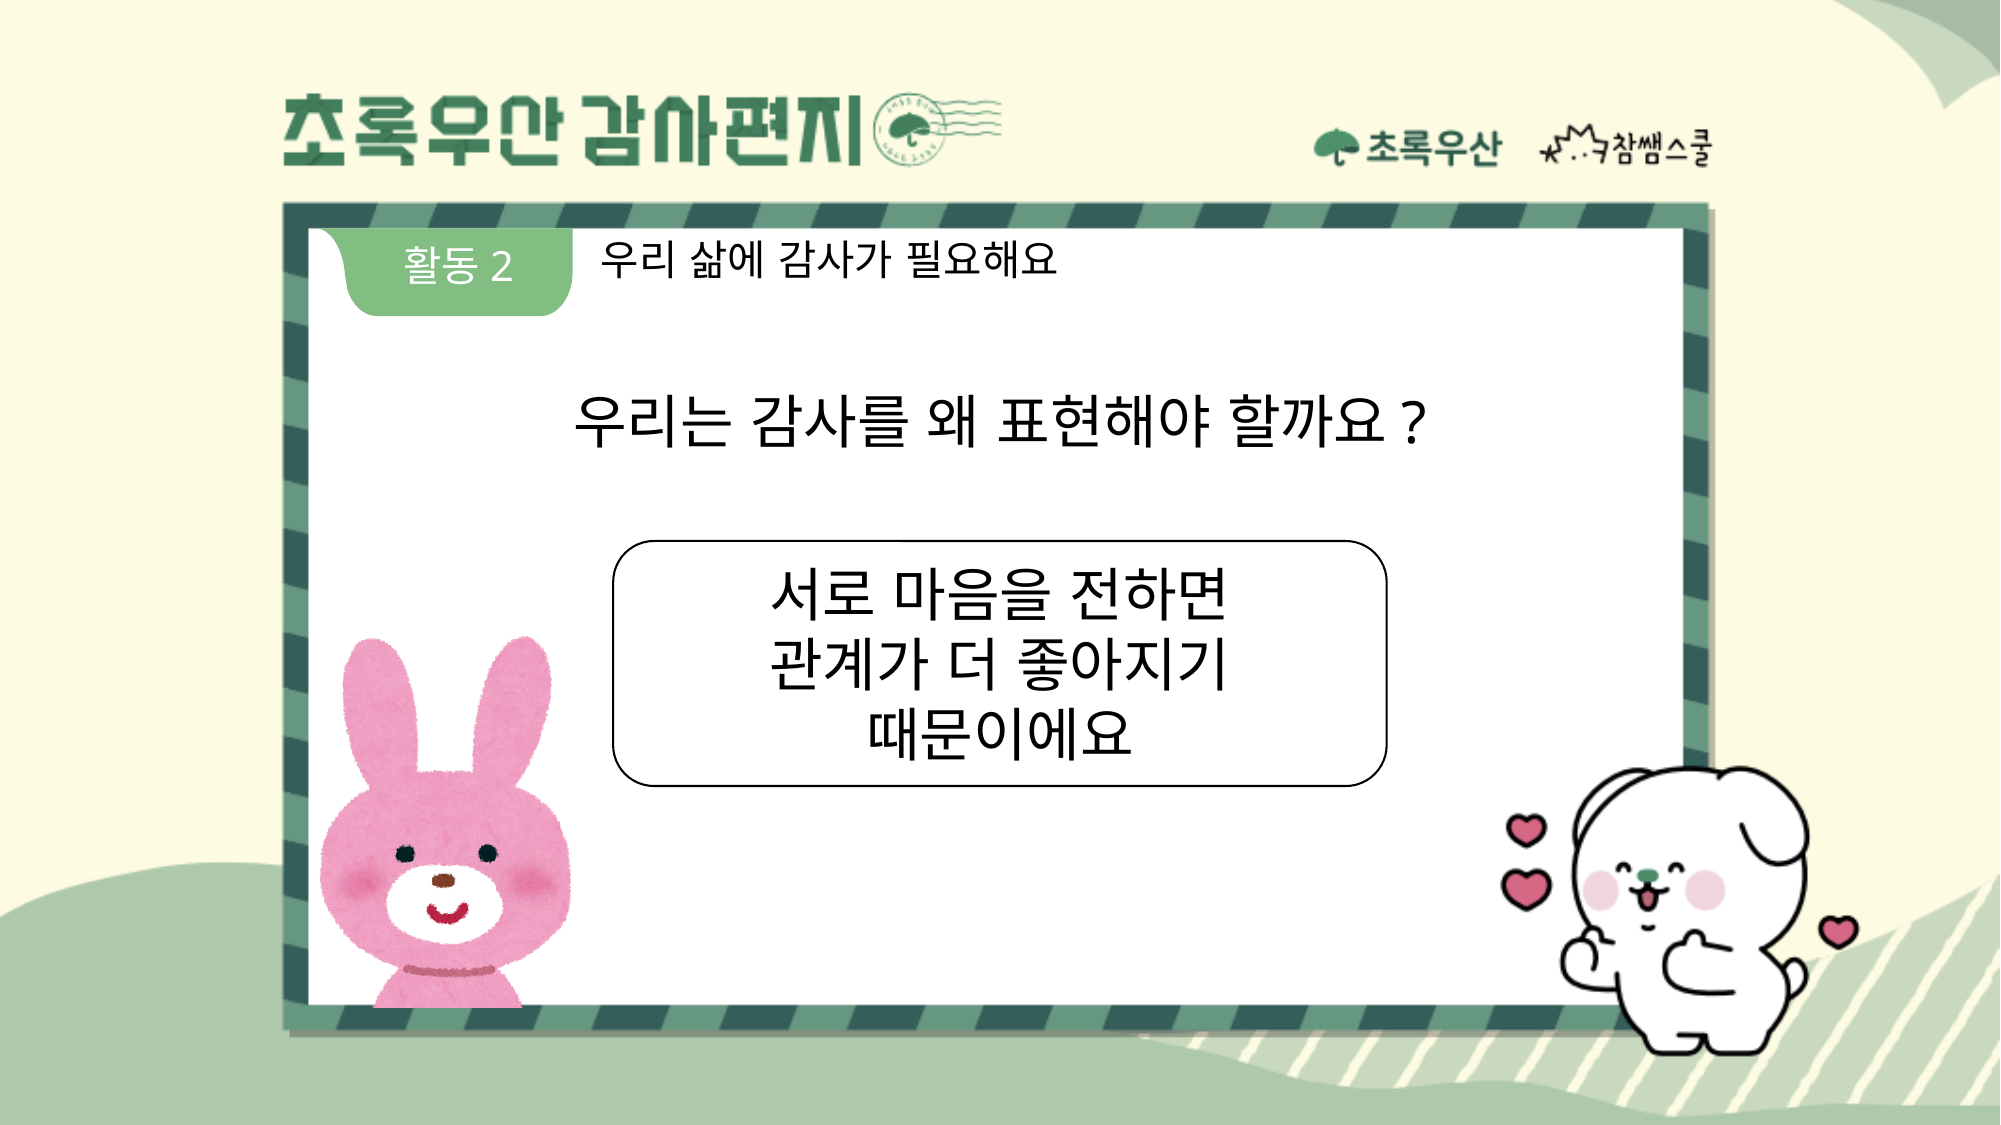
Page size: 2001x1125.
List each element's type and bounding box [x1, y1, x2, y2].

text_box [318, 228, 573, 317]
picture [0, 0, 2000, 1125]
